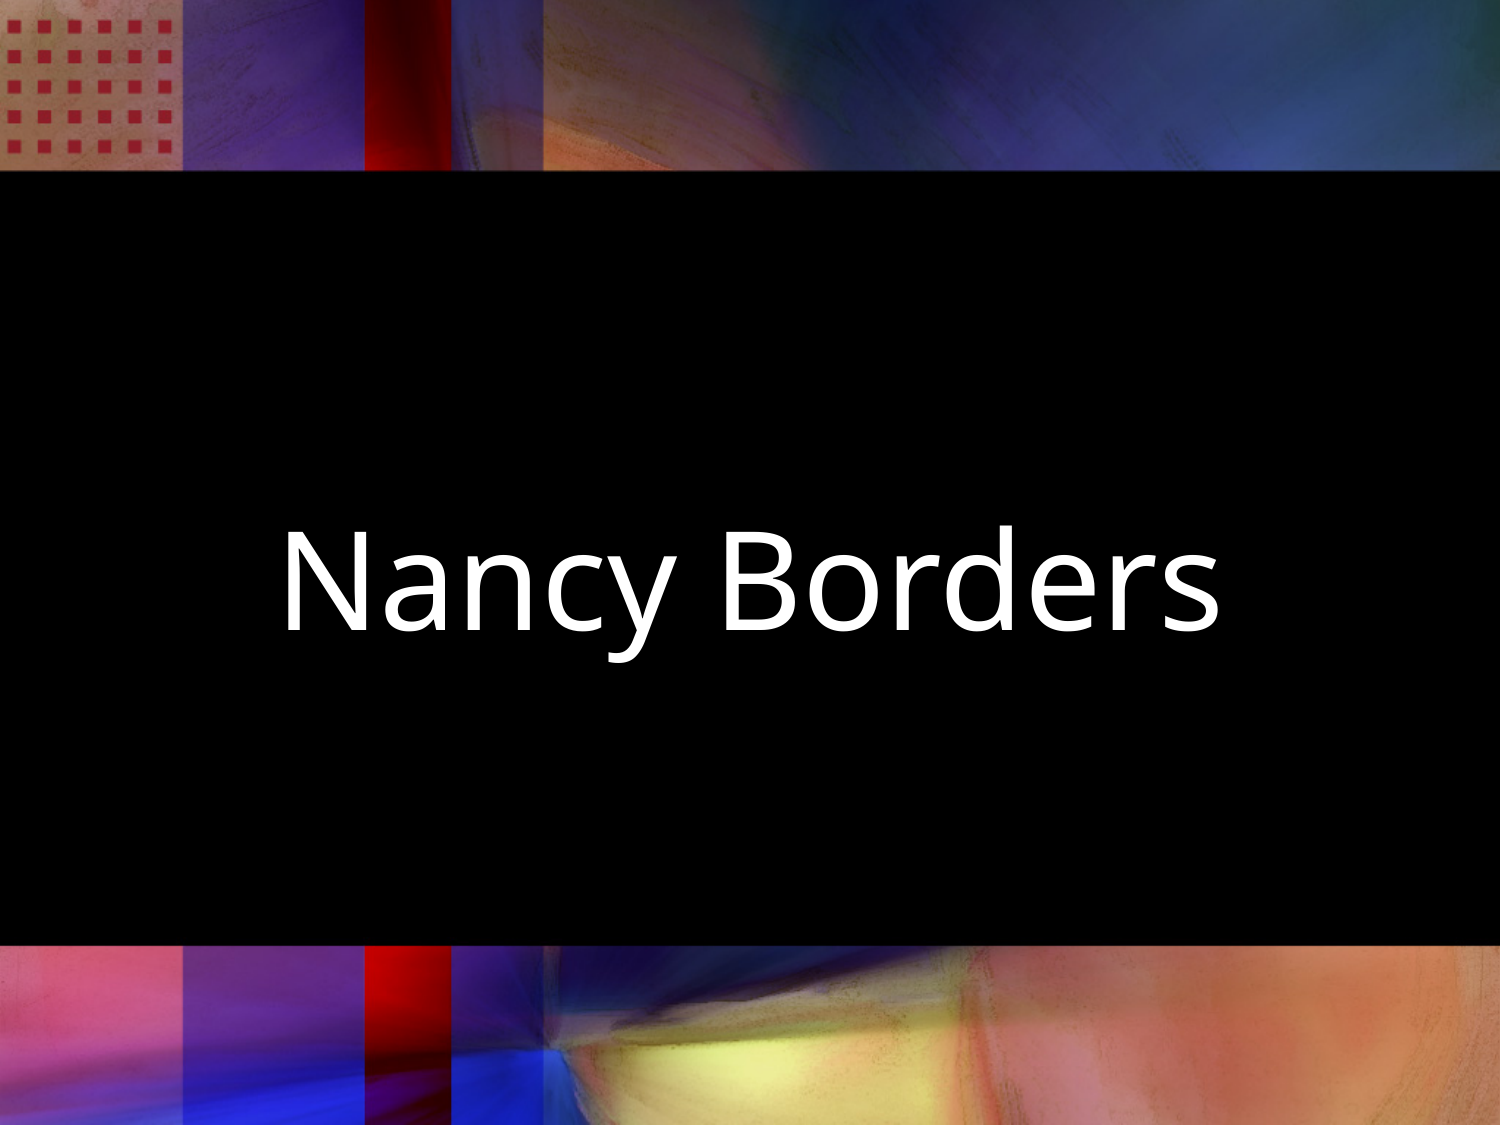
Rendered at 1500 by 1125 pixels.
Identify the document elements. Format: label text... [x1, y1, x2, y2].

title Nancy Borders [0, 487, 1500, 663]
picture [0, 663, 1500, 1125]
picture [0, 0, 1500, 487]
